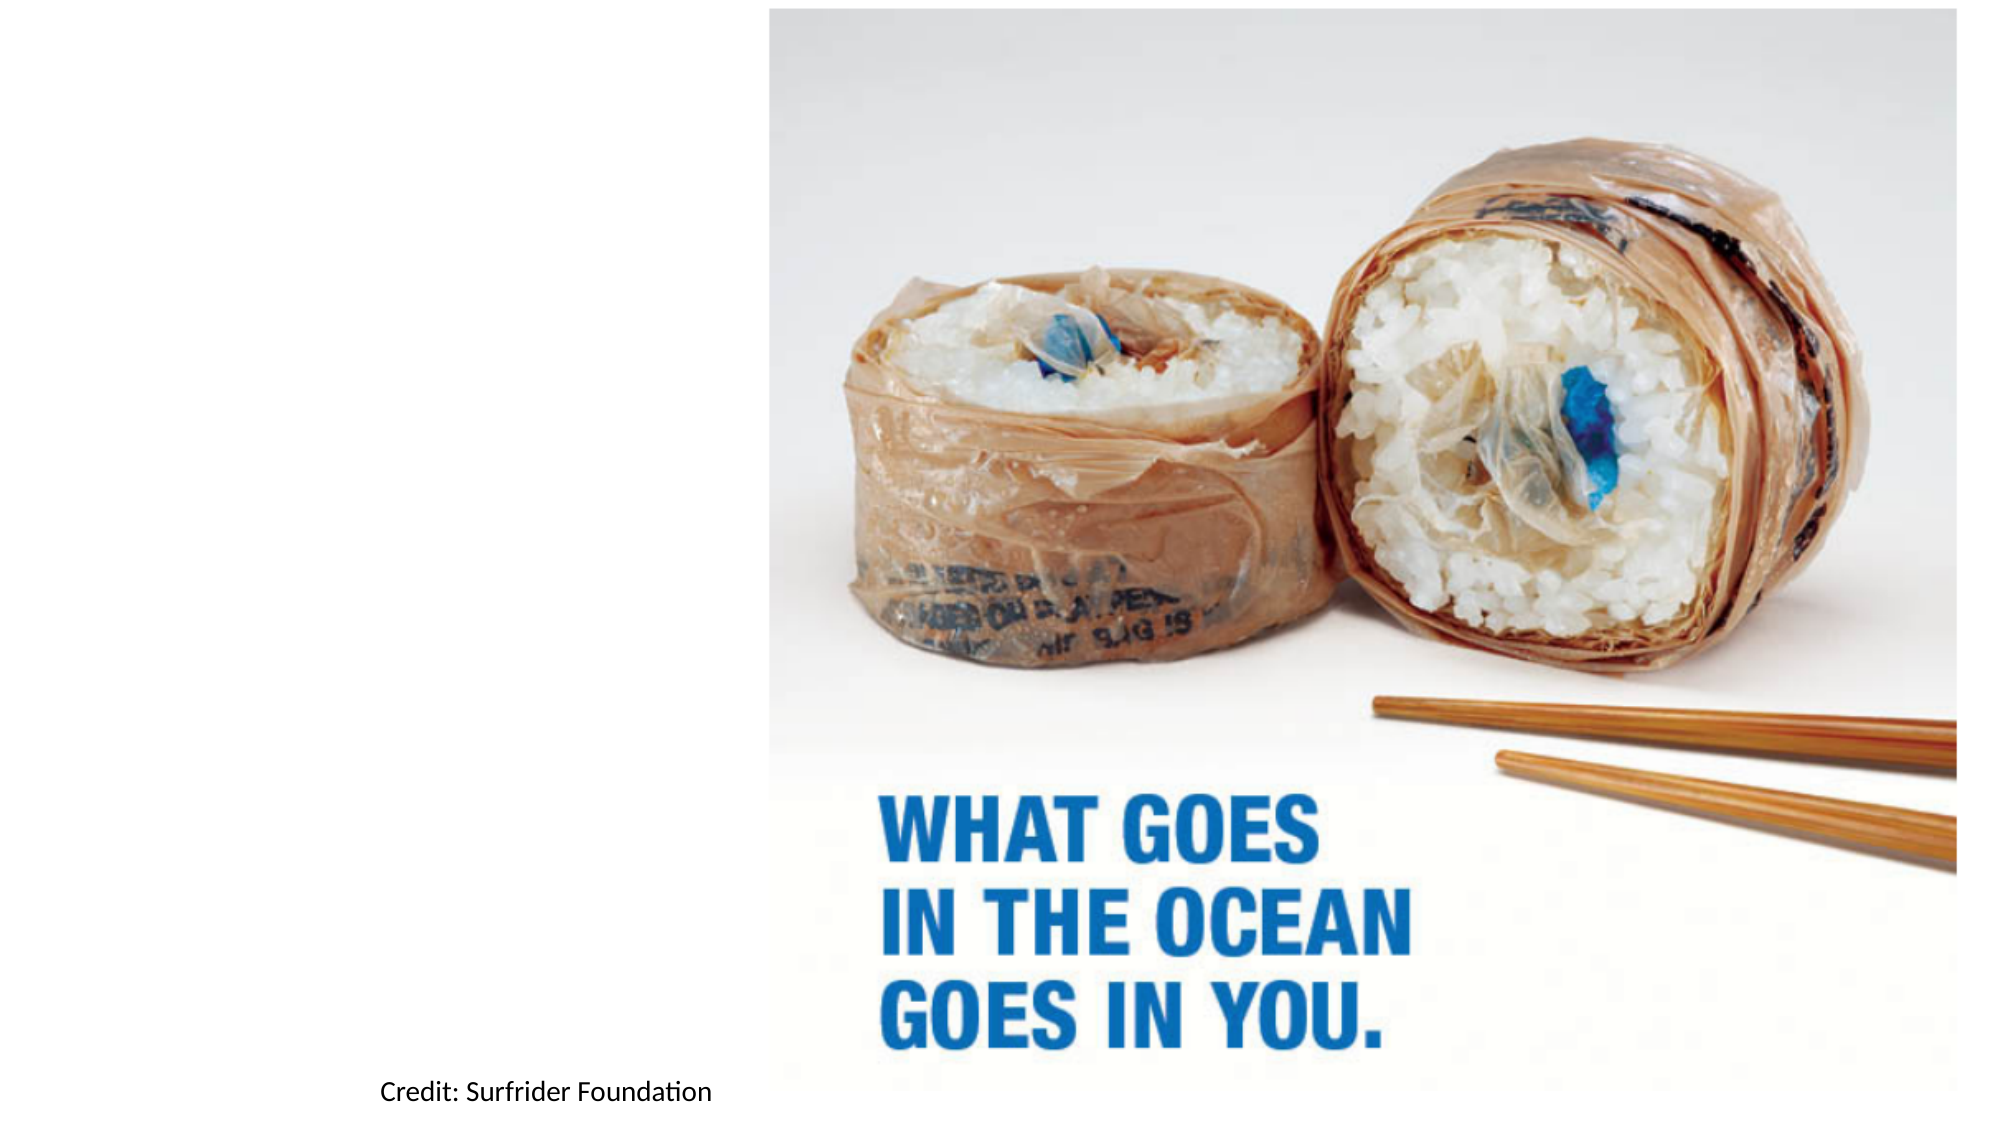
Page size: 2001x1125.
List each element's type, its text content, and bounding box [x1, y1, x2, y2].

picture [763, 0, 1967, 1091]
text_box Credit: Surfrider Foundation [365, 1065, 748, 1115]
